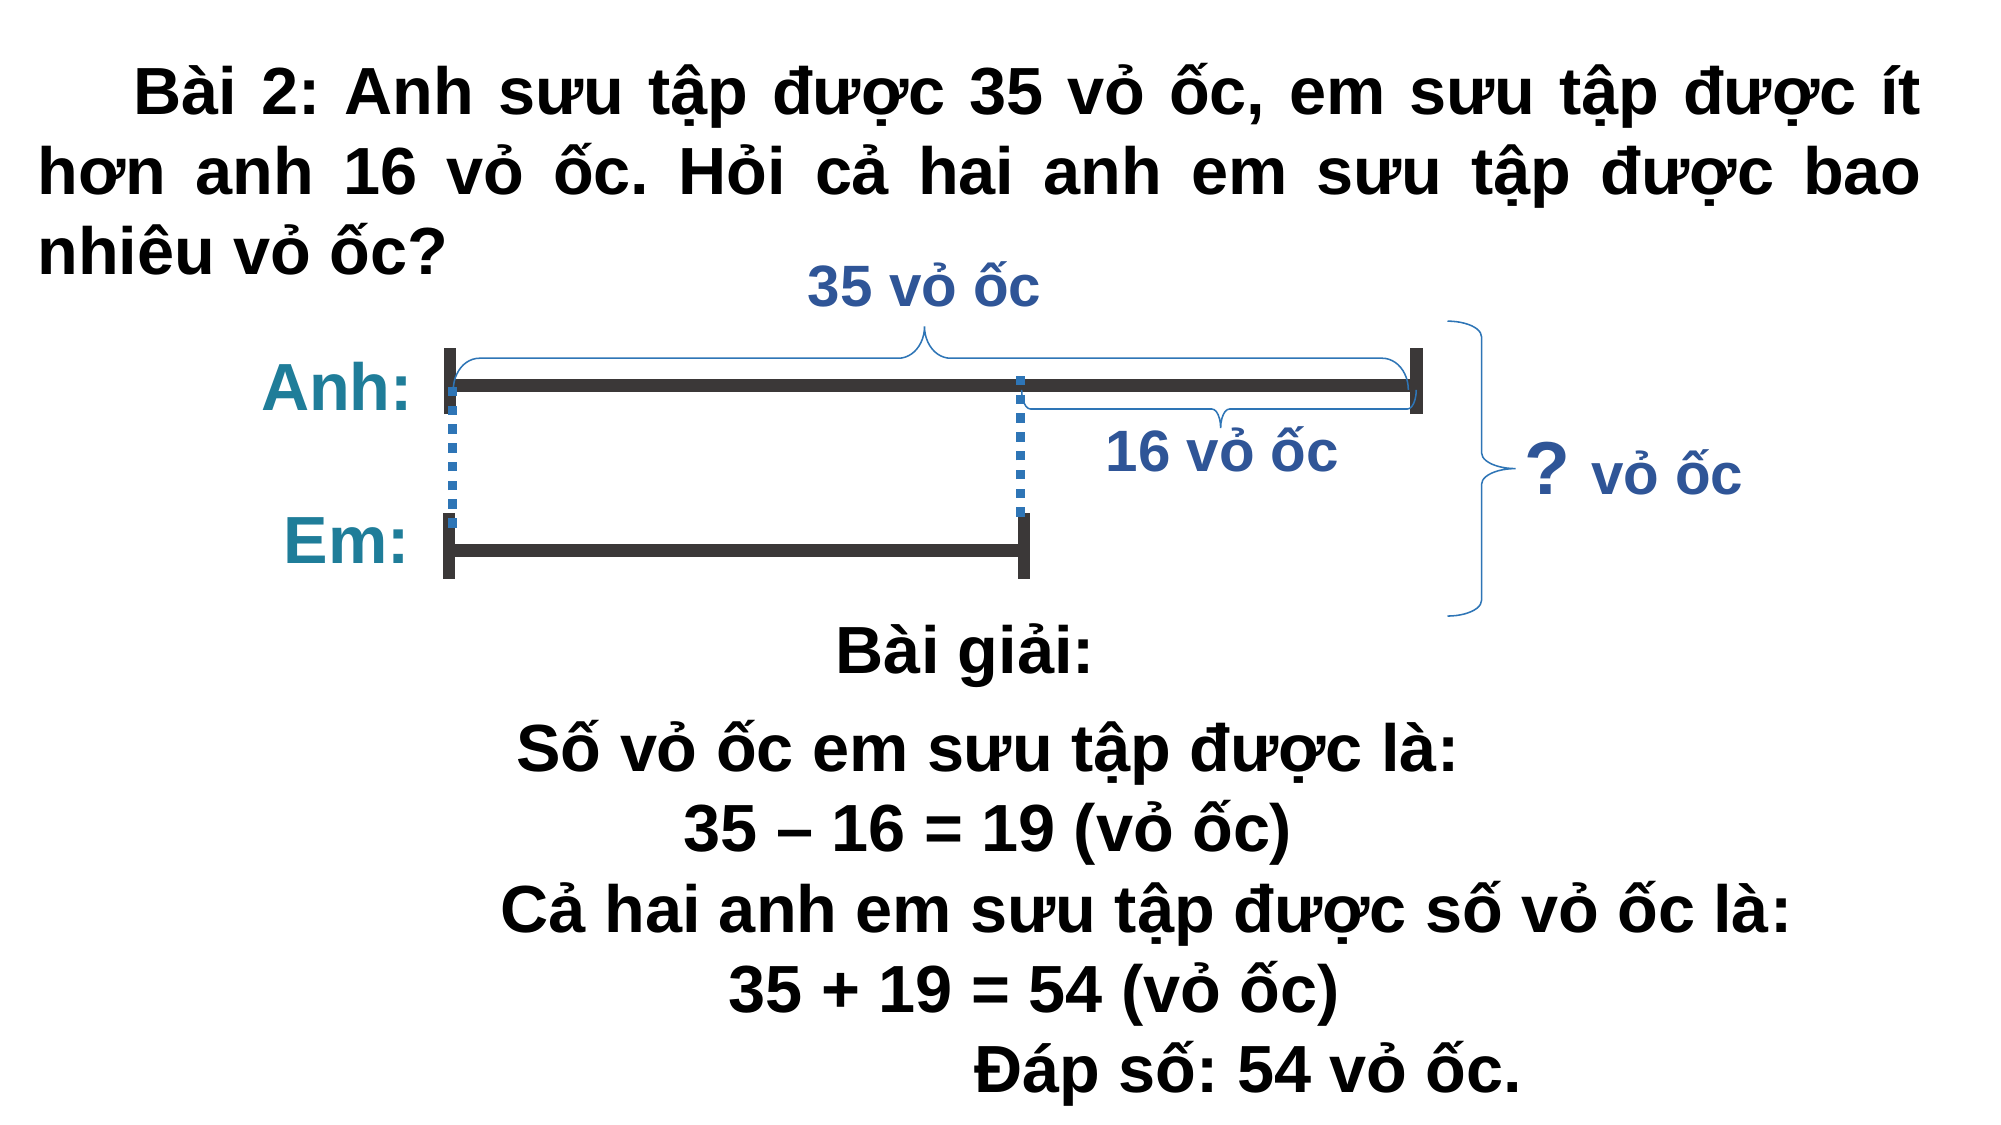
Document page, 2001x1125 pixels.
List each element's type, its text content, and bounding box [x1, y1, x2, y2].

text_box 16 vỏ ốc [1021, 405, 1428, 490]
text_box [1217, 415, 1224, 429]
text_box Anh: [237, 335, 437, 431]
text_box Bài giải: [346, 599, 1585, 694]
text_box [450, 348, 1417, 415]
text_box Em: [255, 489, 438, 585]
text_box [1447, 320, 1483, 599]
text_box Bài 2: Anh sưu tập được 35 vỏ ốc, em sưu tập được ít hơn anh 16 vỏ ốc. Hỏi cả hai anh em sưu tập được bao nhiêu vỏ ốc? [22, 40, 1938, 295]
text_box [916, 326, 933, 348]
text_box Số vỏ ốc em sưu tập được là: 35 – 16 = 19 (vỏ ốc) [435, 697, 1542, 873]
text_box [448, 513, 1024, 579]
text_box ? vỏ ốc [1463, 412, 1784, 518]
text_box 35 vỏ ốc [731, 295, 1118, 325]
text_box Cả hai anh em sưu tập được số vỏ ốc là: 35 + 19 = 54 (vỏ ốc) Đáp số: 54 vỏ ốc. [436, 858, 1857, 1114]
